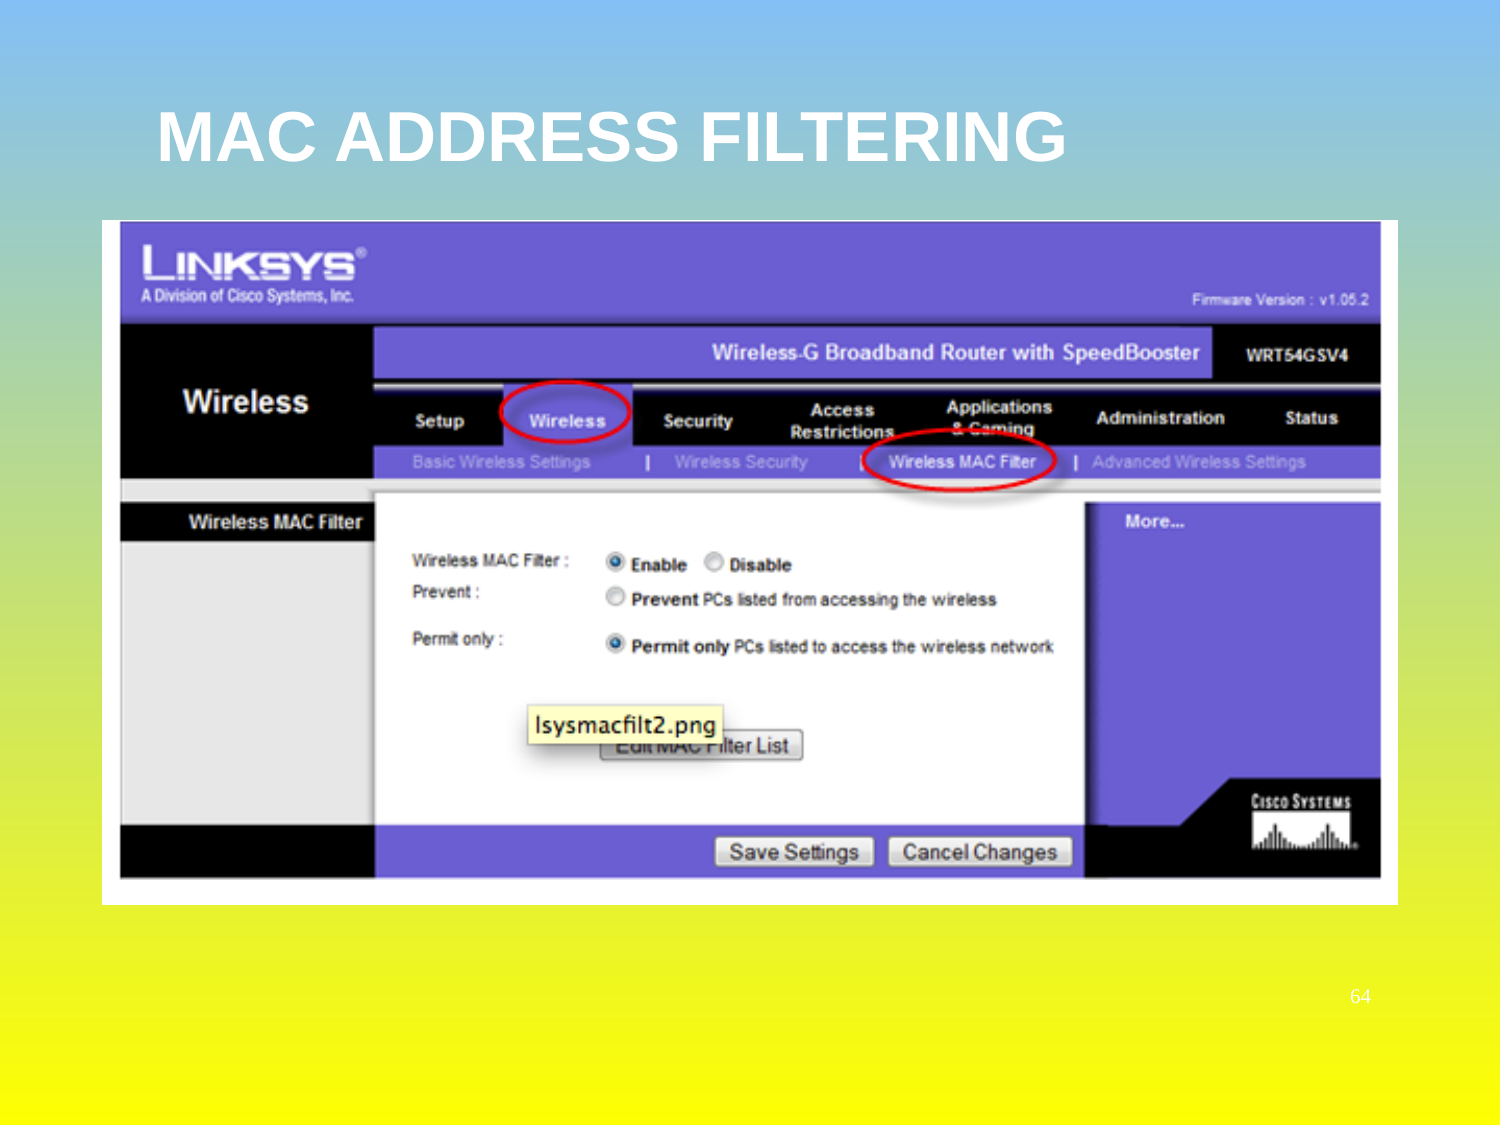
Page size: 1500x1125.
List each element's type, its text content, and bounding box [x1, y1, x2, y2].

picture [101, 220, 1399, 905]
slide_number 64 [1293, 965, 1387, 1025]
title MAC Address Filtering [0, 45, 1225, 233]
